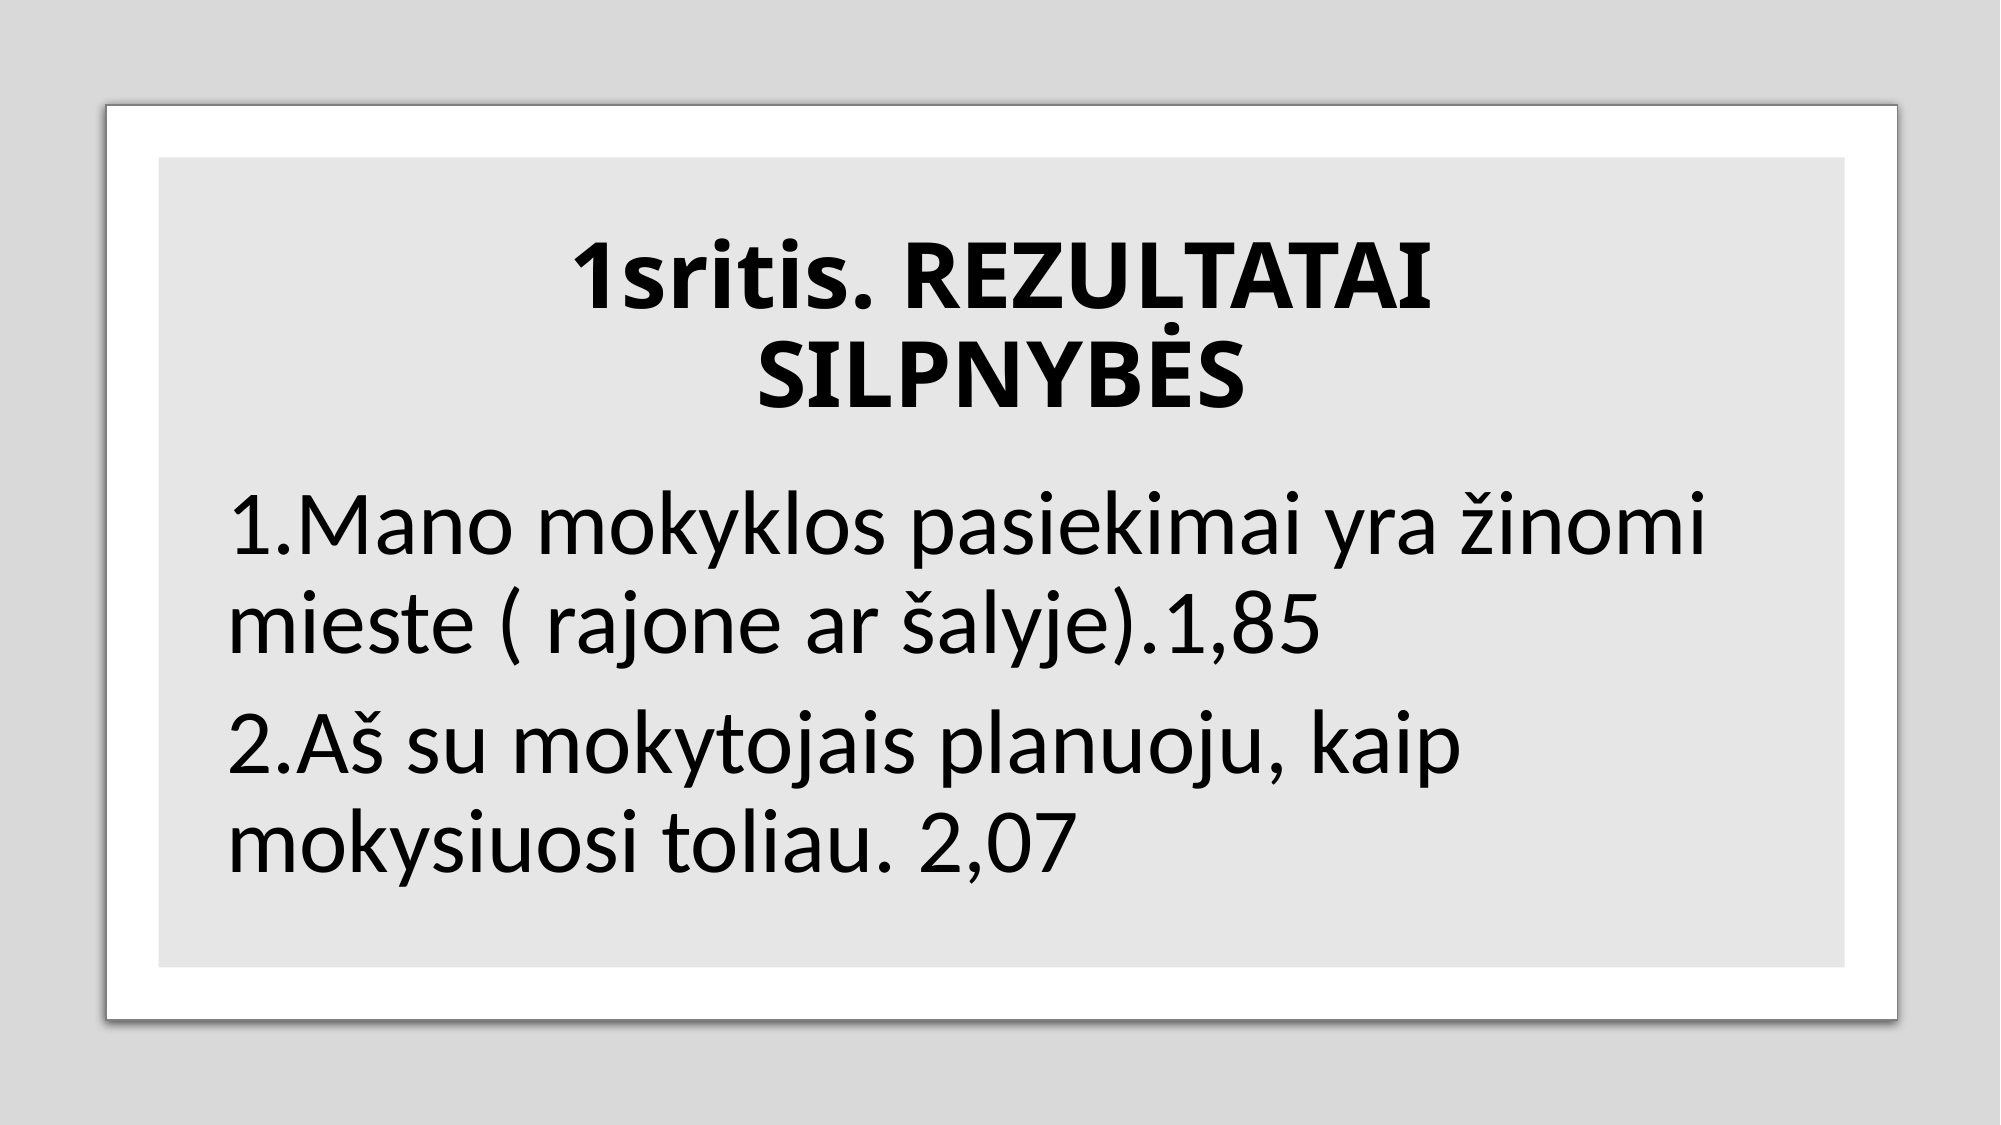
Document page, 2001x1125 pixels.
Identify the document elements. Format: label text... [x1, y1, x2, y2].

list 1.Mano mokyklos pasiekimai yra žinomi mieste ( rajone ar šalyje).1,85 2.Aš su mokytojais planuoju, kaip mokysiuosi toliau. 2,07 [211, 468, 1793, 914]
title 1sritis. REZULTATAI SILPNYBĖS [211, 210, 1793, 446]
text_box [105, 104, 1898, 1021]
text_box [0, 0, 2000, 1125]
text_box [158, 156, 1846, 968]
